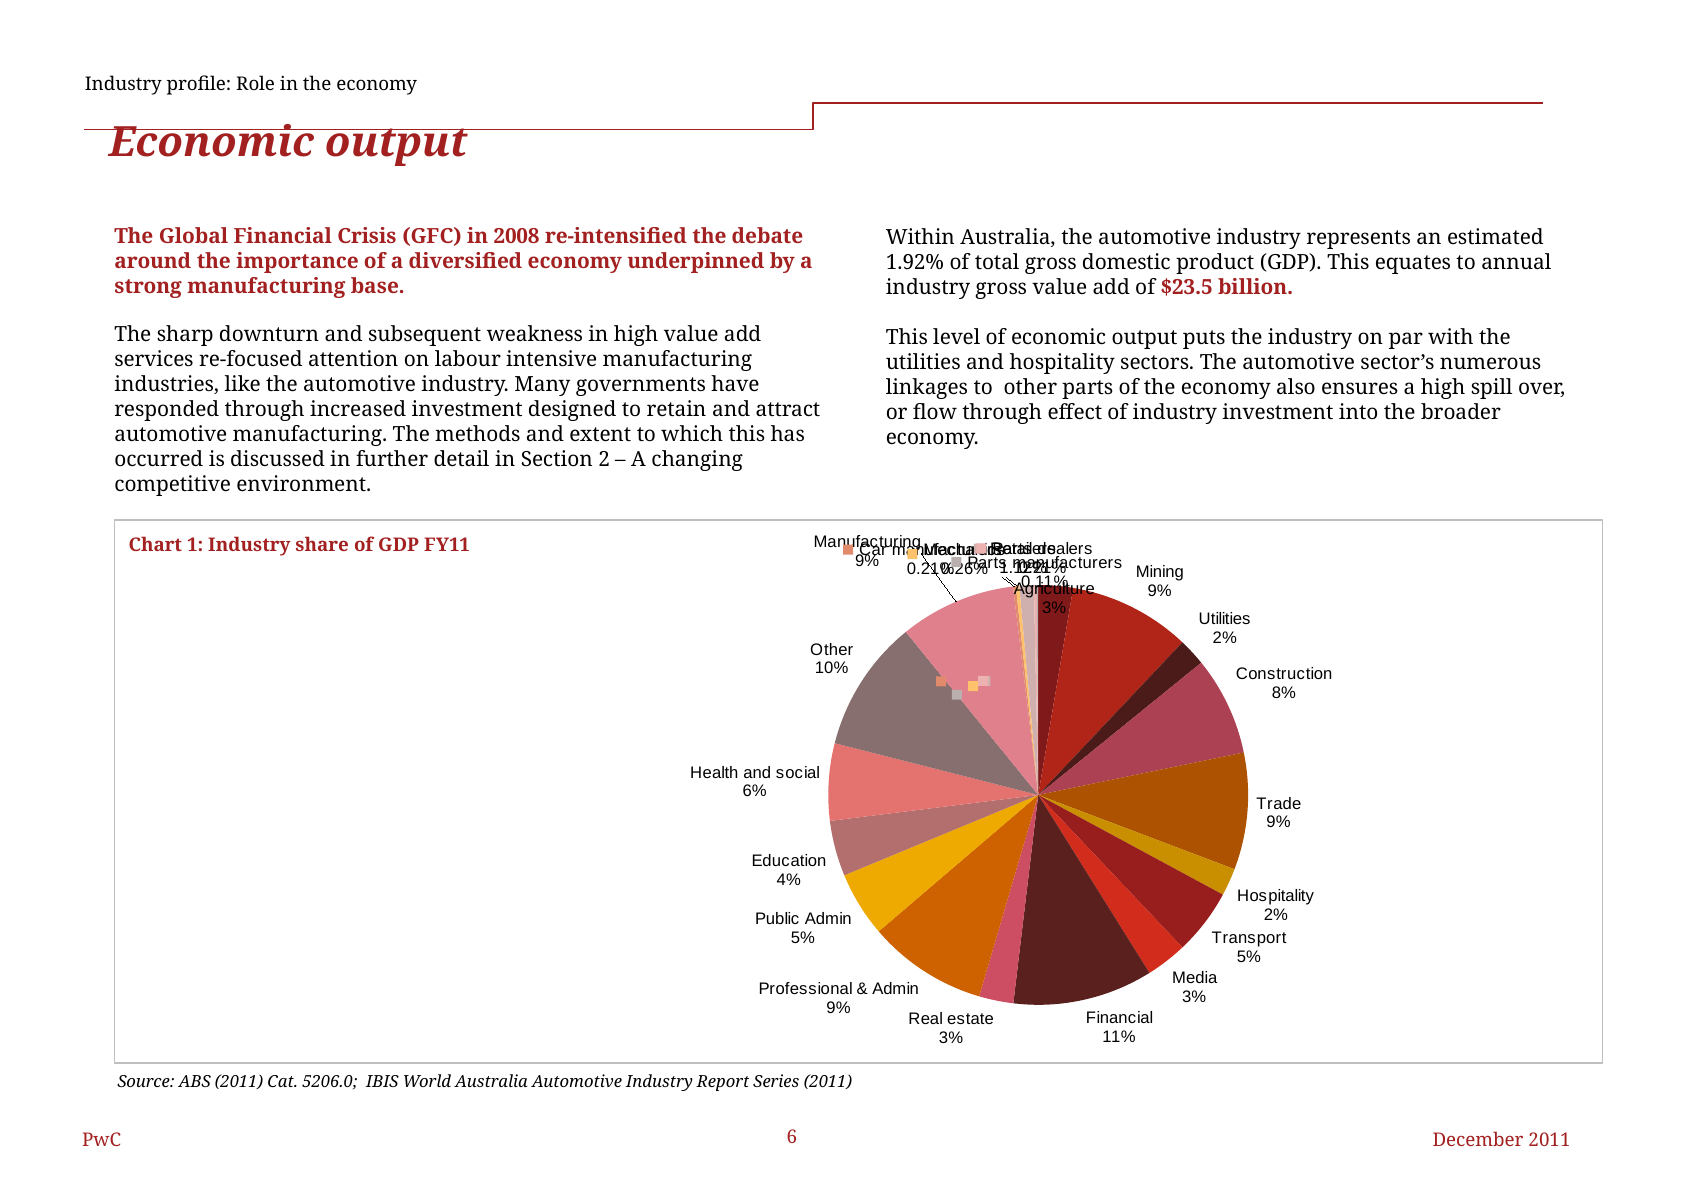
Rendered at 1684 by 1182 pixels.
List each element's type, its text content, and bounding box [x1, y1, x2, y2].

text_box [88, 103, 1595, 1125]
chart [553, 531, 1603, 1059]
text_box Industry profile: Role in the economy [84, 71, 853, 95]
